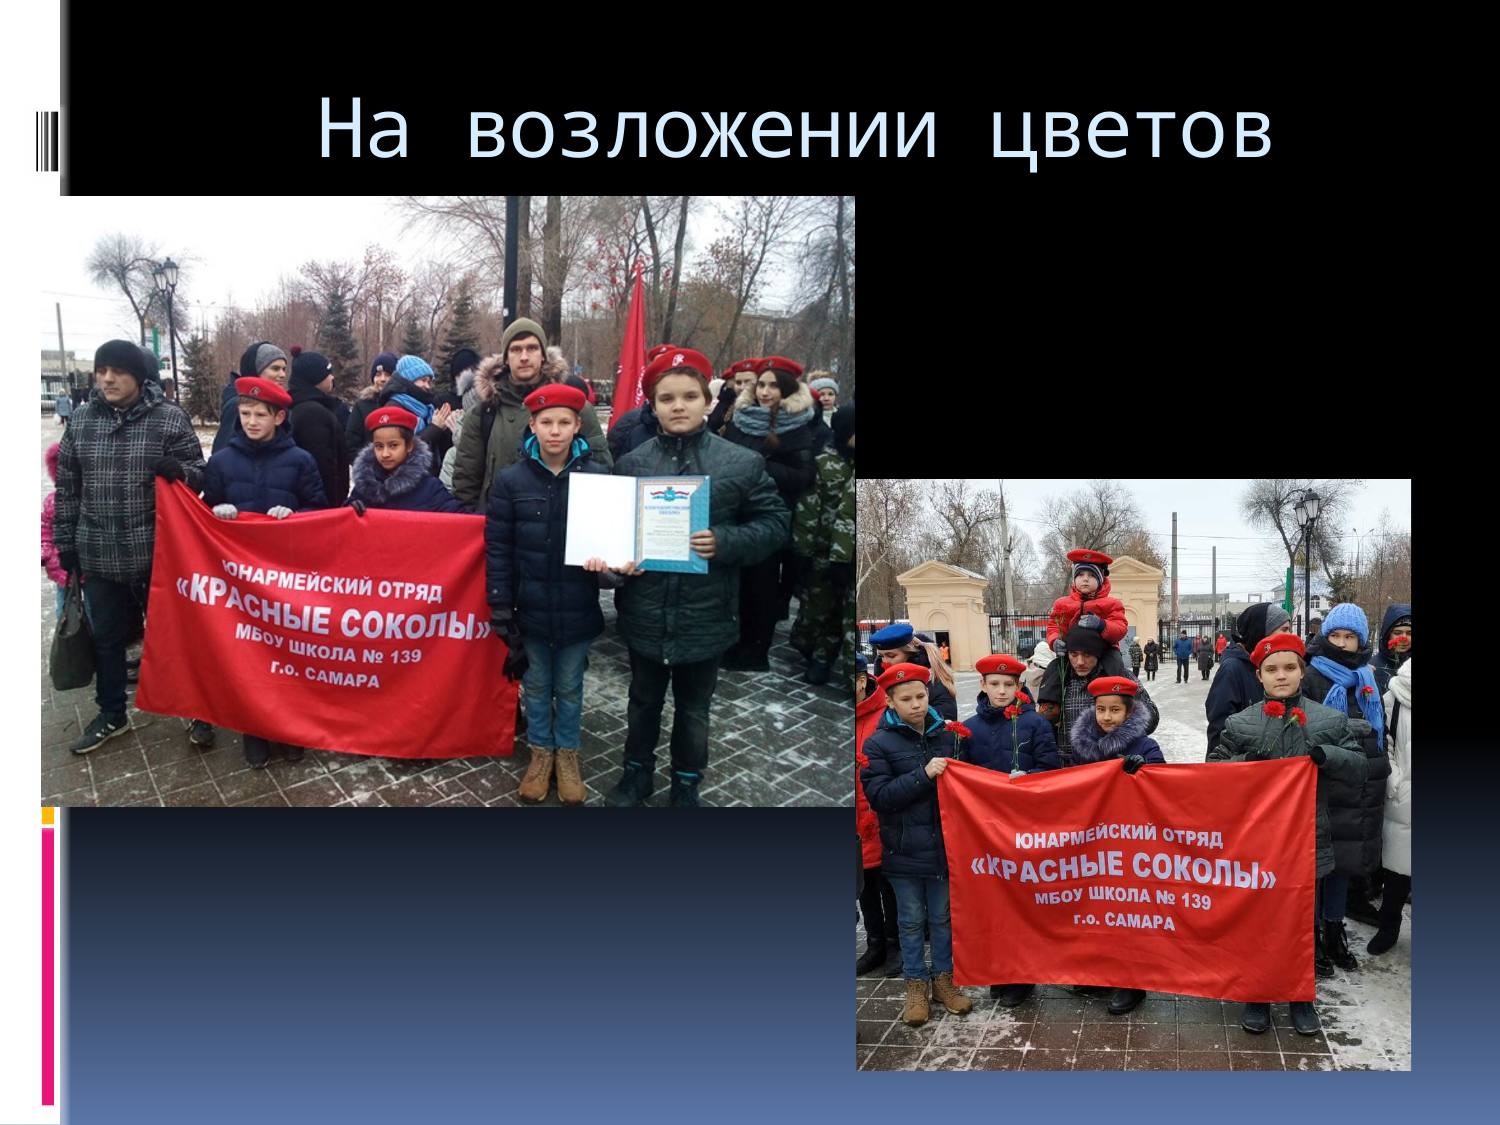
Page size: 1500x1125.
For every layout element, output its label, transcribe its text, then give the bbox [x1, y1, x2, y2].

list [40, 195, 855, 807]
title На возложении цветов [159, 66, 1435, 217]
picture [855, 479, 1412, 1072]
